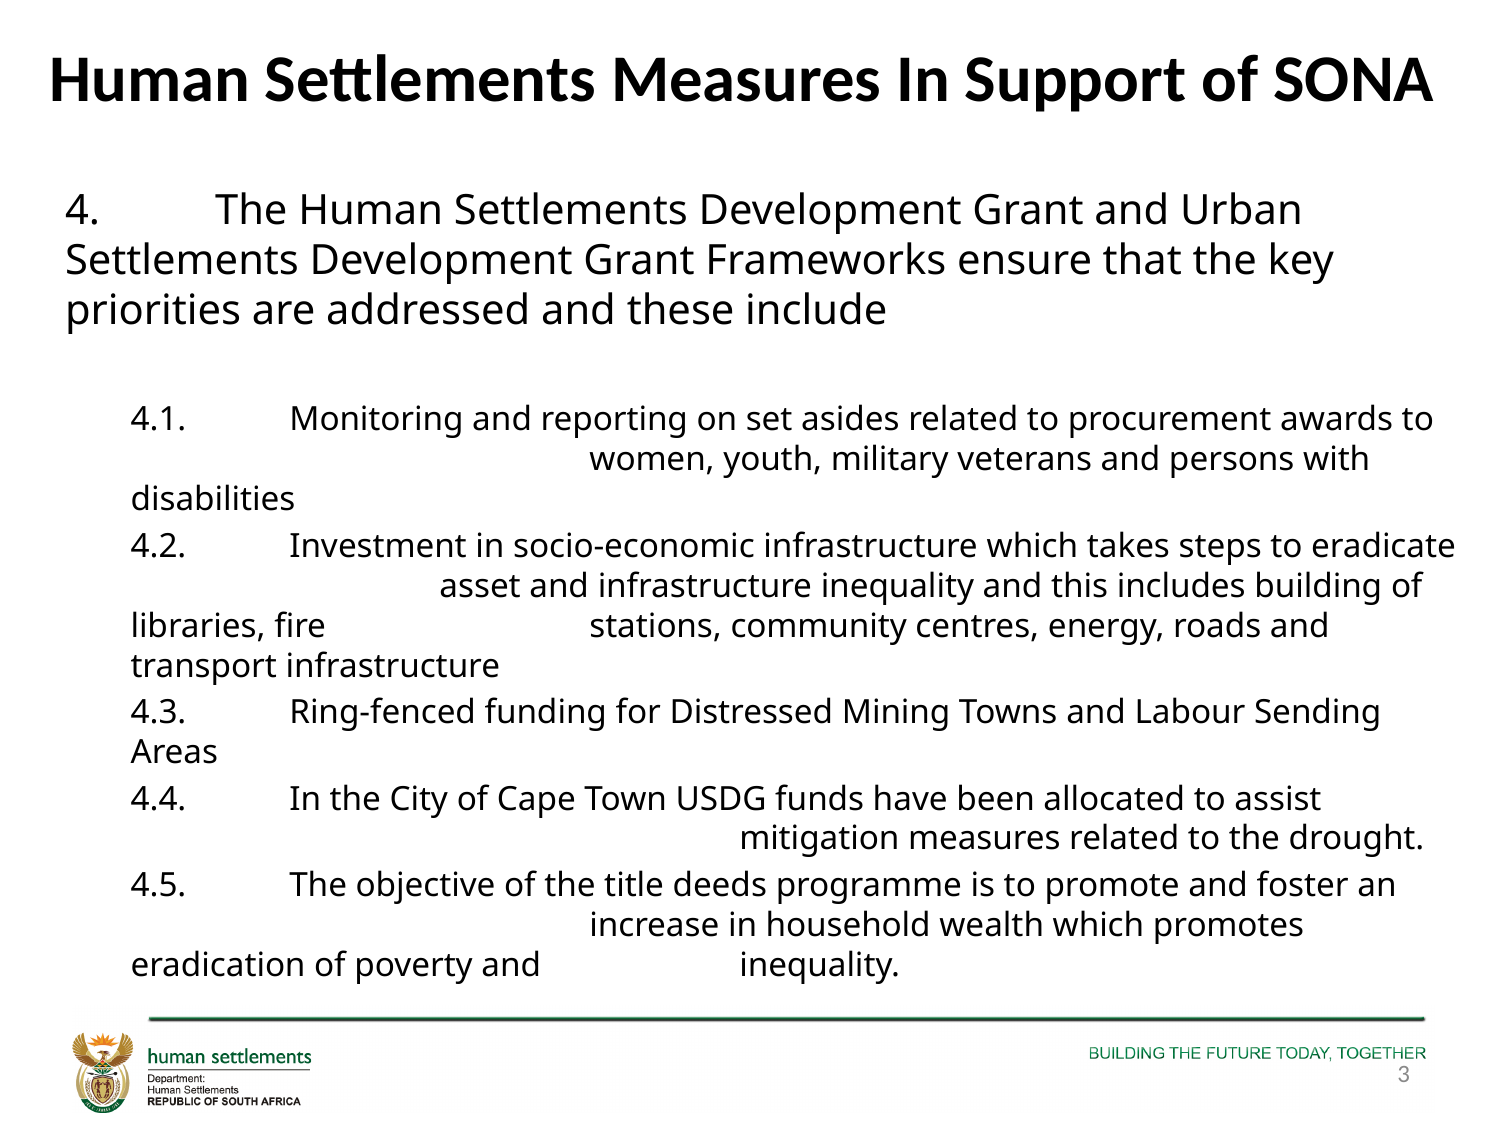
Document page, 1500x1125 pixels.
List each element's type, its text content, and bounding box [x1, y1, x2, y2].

slide_number 3 [1074, 1042, 1425, 1103]
picture [72, 1006, 1435, 1113]
title Human Settlements Measures In Support of SONA [0, 0, 1500, 151]
list 4. The Human Settlements Development Grant and Urban Settlements Development Grant Frameworks ensure that the key priorities are addressed and these include 4.1. Monitoring and reporting on set asides related to procurement awards to women, youth, military veterans and persons with disabilities 4.2. Investment in socio-economic infrastructure which takes steps to eradicate asset and infrastructure inequality and this includes building of libraries, fire stations, community centres, energy, roads and transport infrastructure 4.3. Ring-fenced funding for Distressed Mining Towns and Labour Sending Areas 4.4. In the City of Cape Town USDG funds have been allocated to assist mitigation measures related to the drought. 4.5. The objective of the title deeds programme is to promote and foster an increase in household wealth which promotes eradication of poverty and inequality. [49, 174, 1476, 1006]
